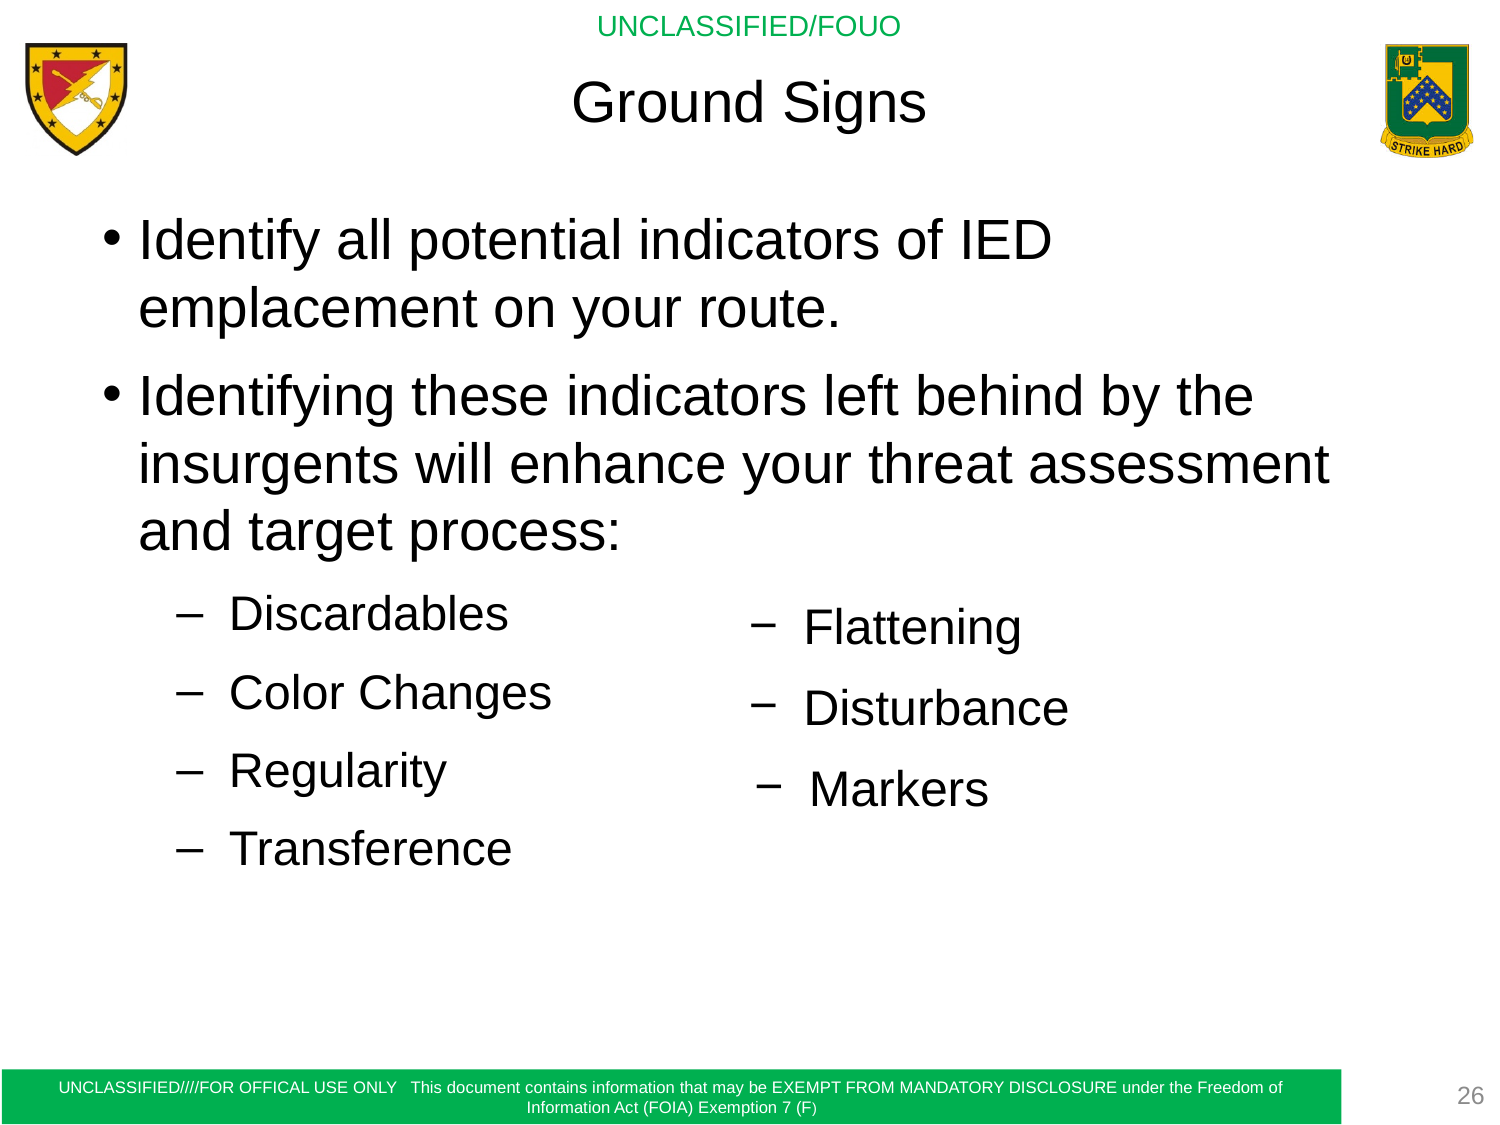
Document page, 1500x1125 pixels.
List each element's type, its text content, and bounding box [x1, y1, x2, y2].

picture [1380, 44, 1474, 158]
title Ground Signs [75, 45, 1425, 154]
slide_number 26 [1365, 1065, 1500, 1125]
text_box Flattening Disturbance Markers [658, 587, 1085, 869]
list Identify all potential indicators of IED emplacement on your route. Identifying these indicators left behind by the insurgents will enhance your threat assessment and target process: Discardables Color Changes Regularity Transference [87, 195, 1363, 888]
picture [19, 43, 133, 156]
